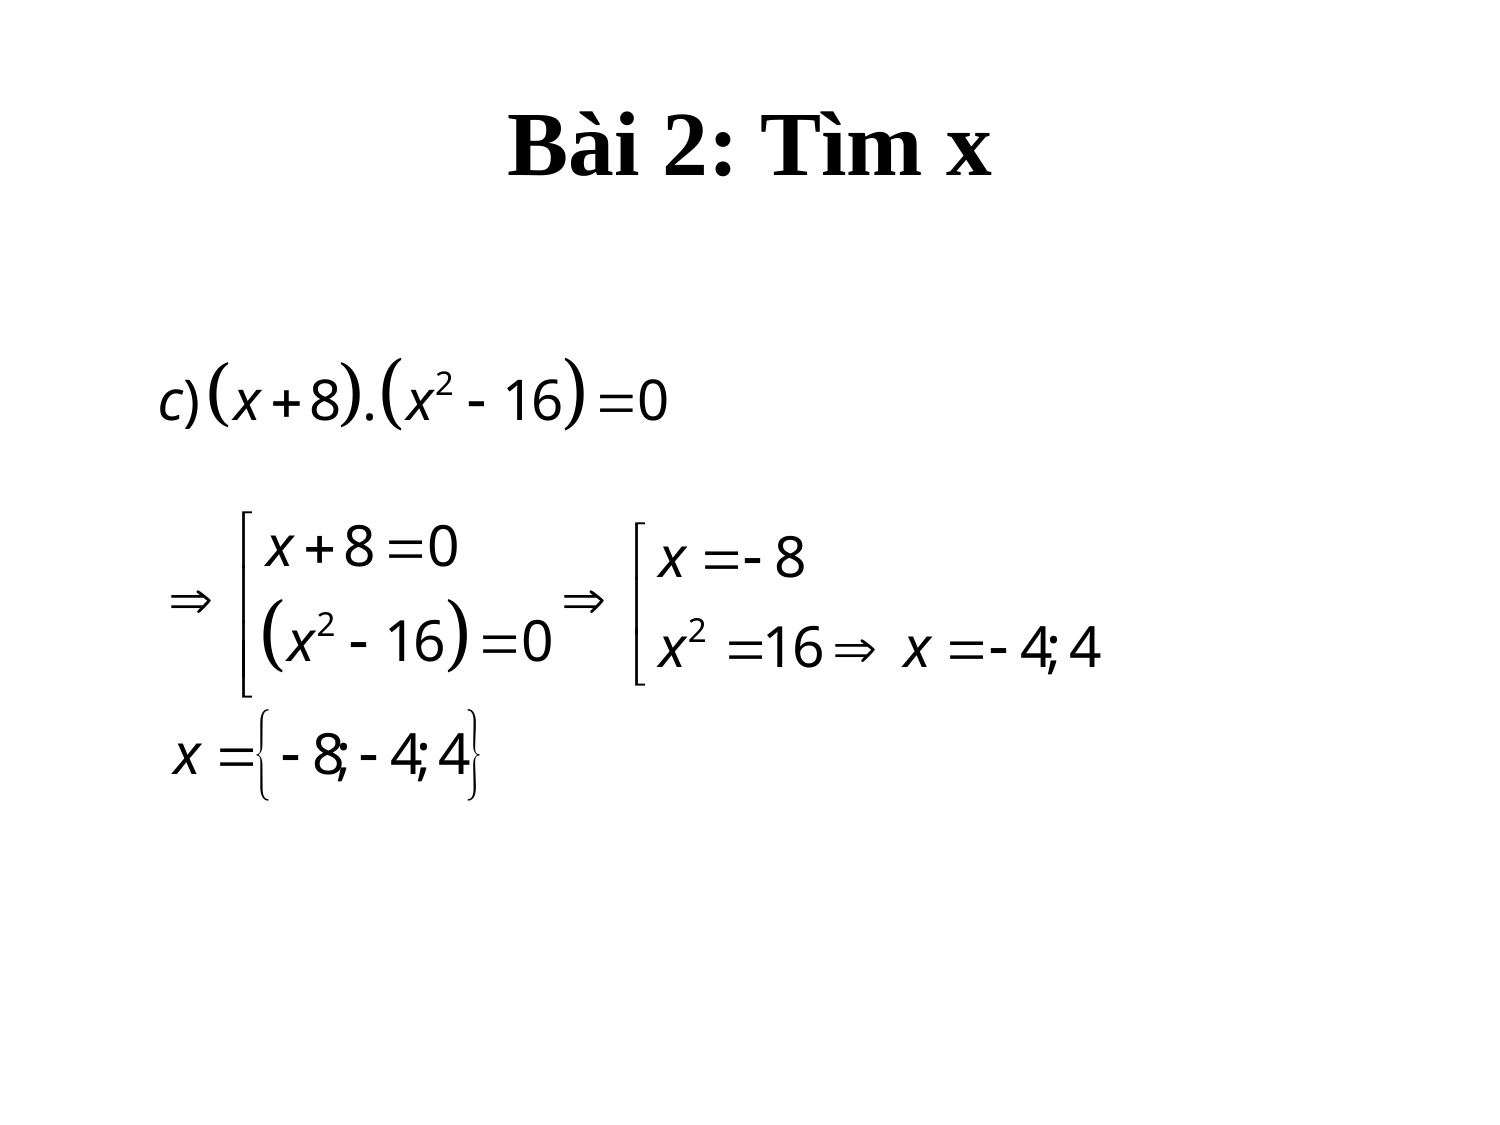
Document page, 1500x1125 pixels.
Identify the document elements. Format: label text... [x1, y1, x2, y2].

title Bài 2: Tìm x [75, 45, 1425, 233]
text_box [161, 499, 1110, 813]
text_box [149, 349, 676, 463]
